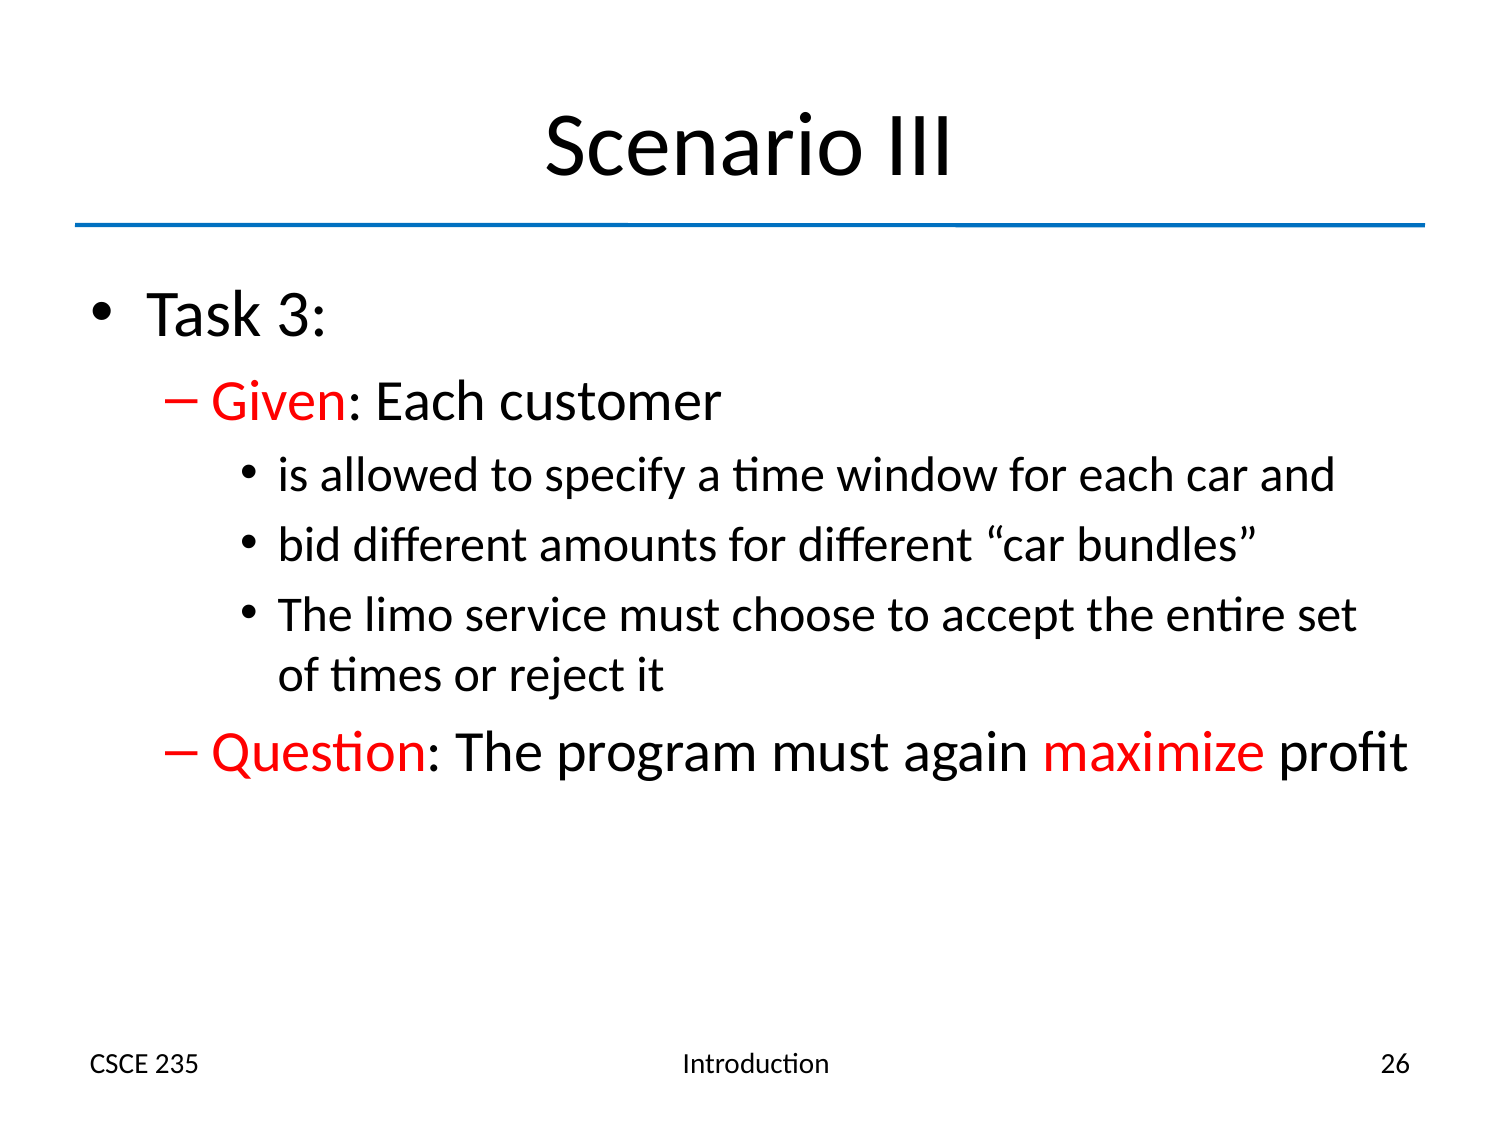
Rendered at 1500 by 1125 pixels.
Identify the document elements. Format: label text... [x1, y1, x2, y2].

title Scenario III [75, 45, 1425, 233]
list Task 3: Given: Each customer is allowed to specify a time window for each car and bid different amounts for different “car bundles” The limo service must choose to accept the entire set of times or reject it Question: The program must again maximize profit [75, 262, 1425, 1005]
